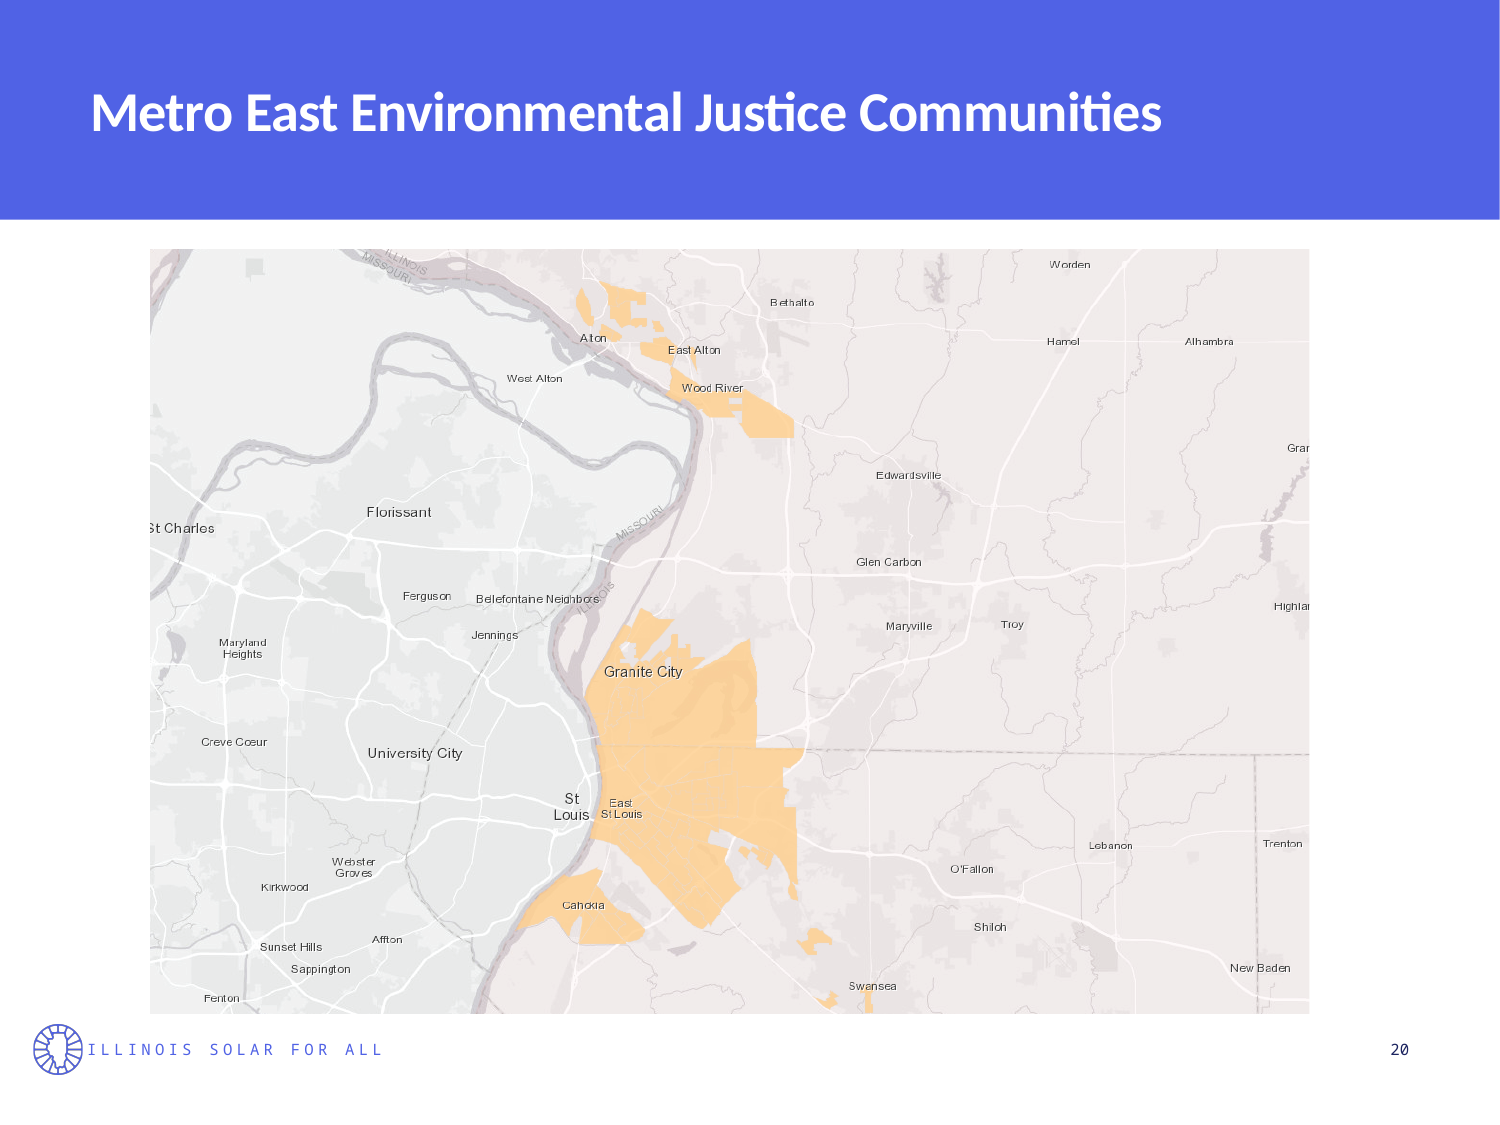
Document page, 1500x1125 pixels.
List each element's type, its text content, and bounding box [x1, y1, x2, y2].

title Metro East Environmental Justice Communities [0, 0, 1500, 220]
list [149, 249, 1310, 1014]
